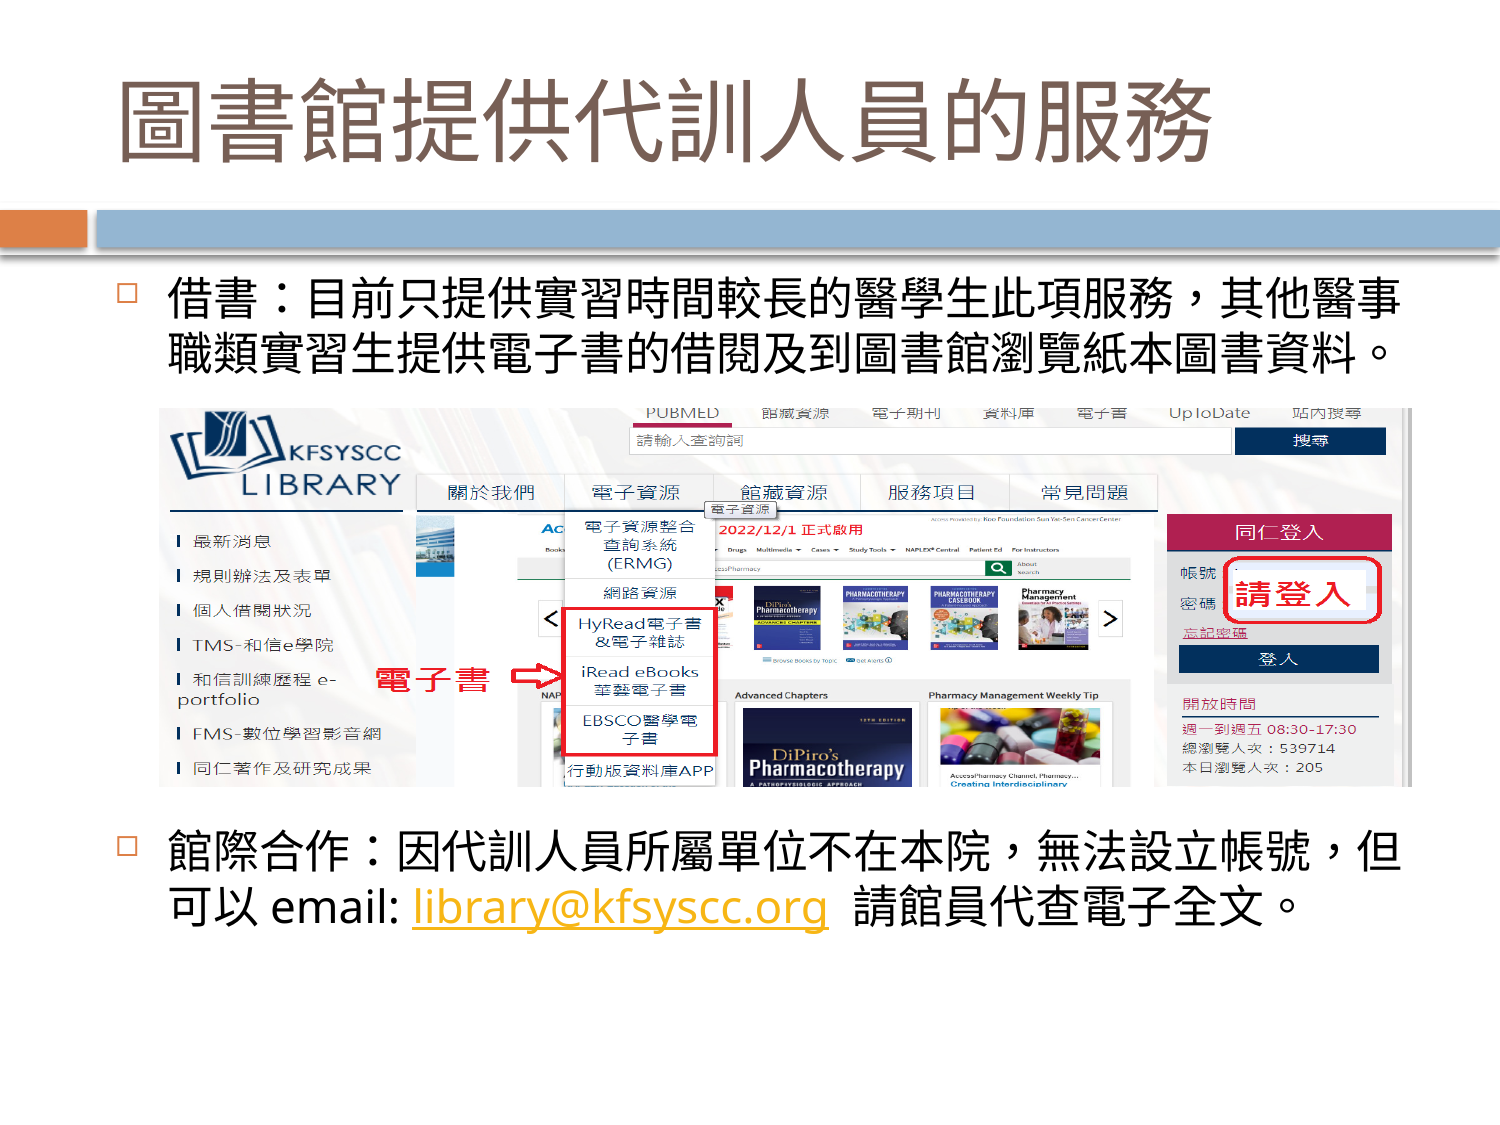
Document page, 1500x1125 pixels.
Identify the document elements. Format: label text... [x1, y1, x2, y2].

picture [159, 408, 1412, 788]
list 借書：目前只提供實習時間較長的醫學生此項服務，其他醫事職類實習生提供電子書的借閱及到圖書館瀏覽紙本圖書資料。 館際合作：因代訓人員所屬單位不在本院，無法設立帳號，但可以email: library@kfsyscc.org 請館員代查電子全文。 [100, 262, 1438, 1000]
title 圖書館提供代訓人員的服務 [100, 37, 1438, 200]
